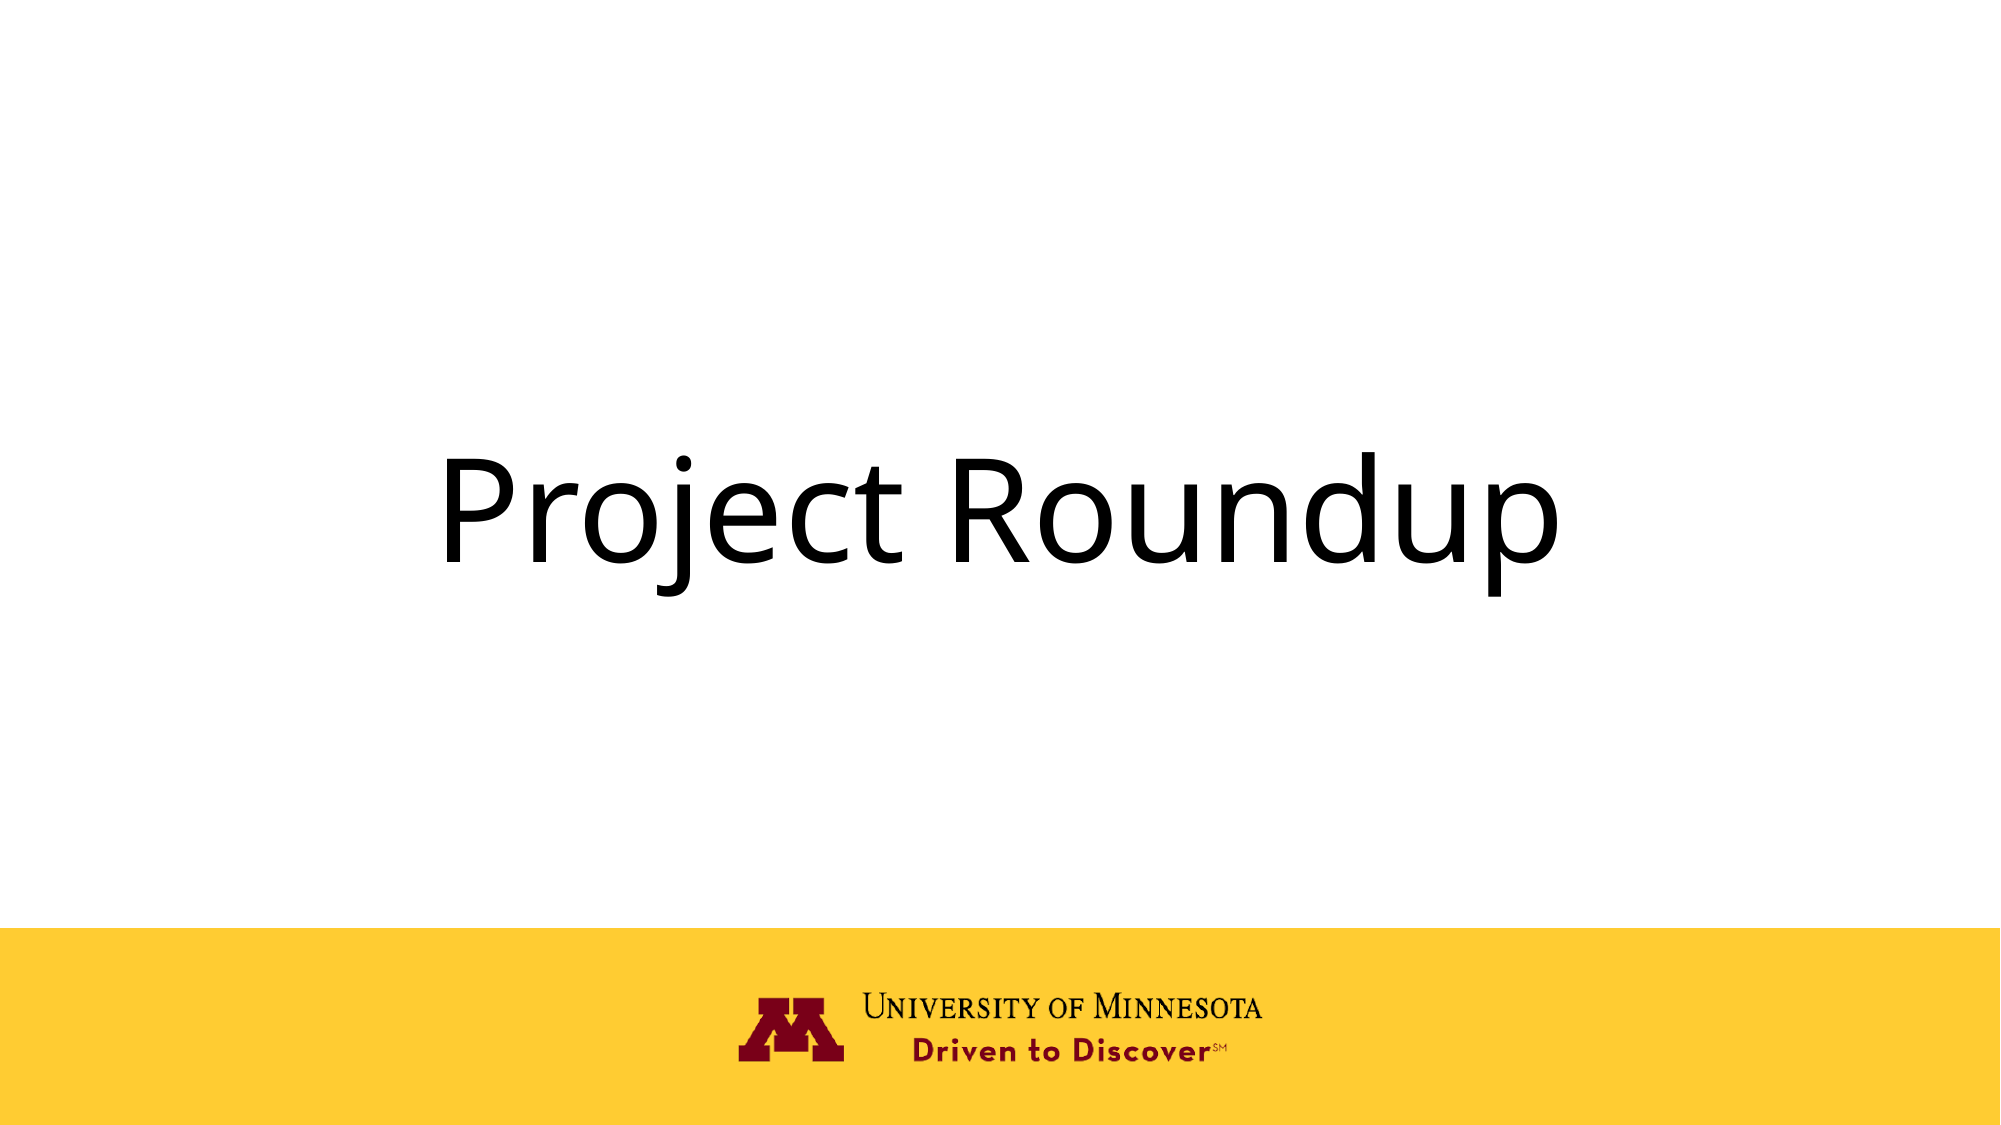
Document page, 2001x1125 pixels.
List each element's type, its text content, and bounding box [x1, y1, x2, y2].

title Project Roundup [68, 162, 1932, 612]
picture [0, 928, 2000, 1125]
